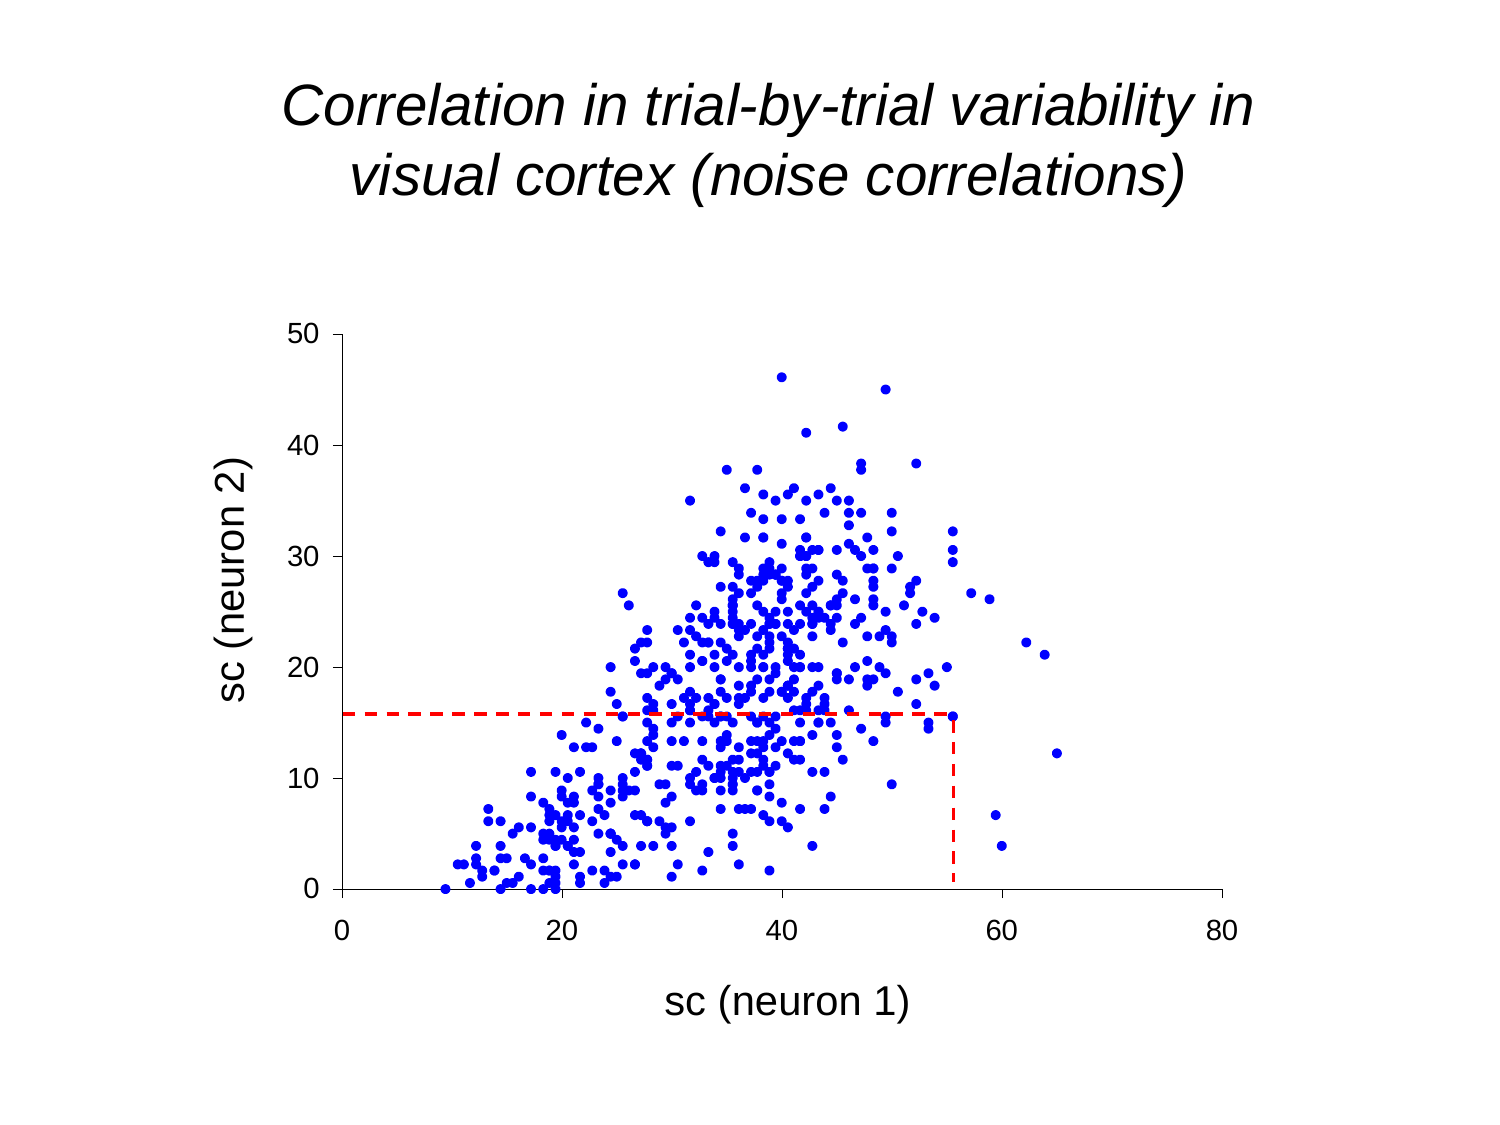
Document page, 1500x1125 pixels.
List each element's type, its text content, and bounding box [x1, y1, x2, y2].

picture [265, 292, 1261, 973]
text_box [342, 713, 954, 882]
text_box sc (neuron 2) [194, 434, 260, 718]
text_box Correlation in trial-by-trial variability in visual cortex (noise correlations) [210, 59, 1328, 355]
text_box sc (neuron 1) [649, 981, 933, 1031]
